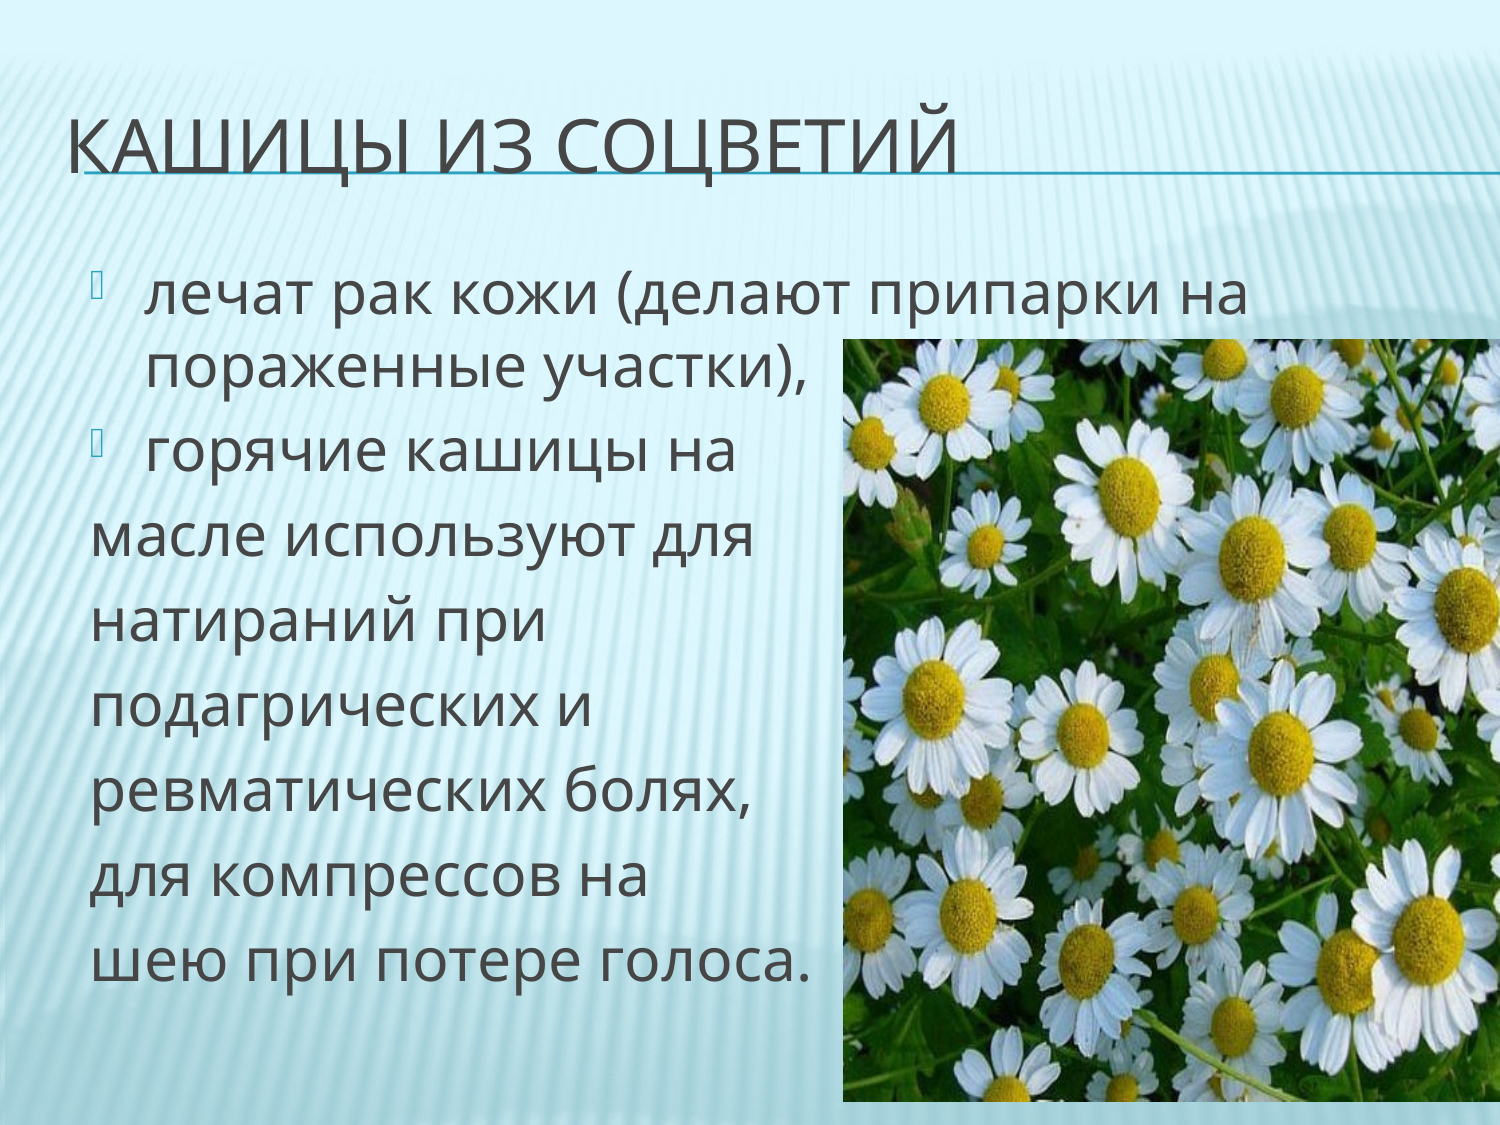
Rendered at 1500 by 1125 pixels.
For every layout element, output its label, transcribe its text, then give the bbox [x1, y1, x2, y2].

picture [843, 339, 1500, 1102]
list лечат рак кожи (делают припарки на пораженные участки), горячие кашицы на масле используют для натираний при подагрических и ревматических болях, для компрессов на шею при потере голоса. [75, 246, 1500, 1081]
title Кашицы из соцветий [50, 75, 1475, 213]
